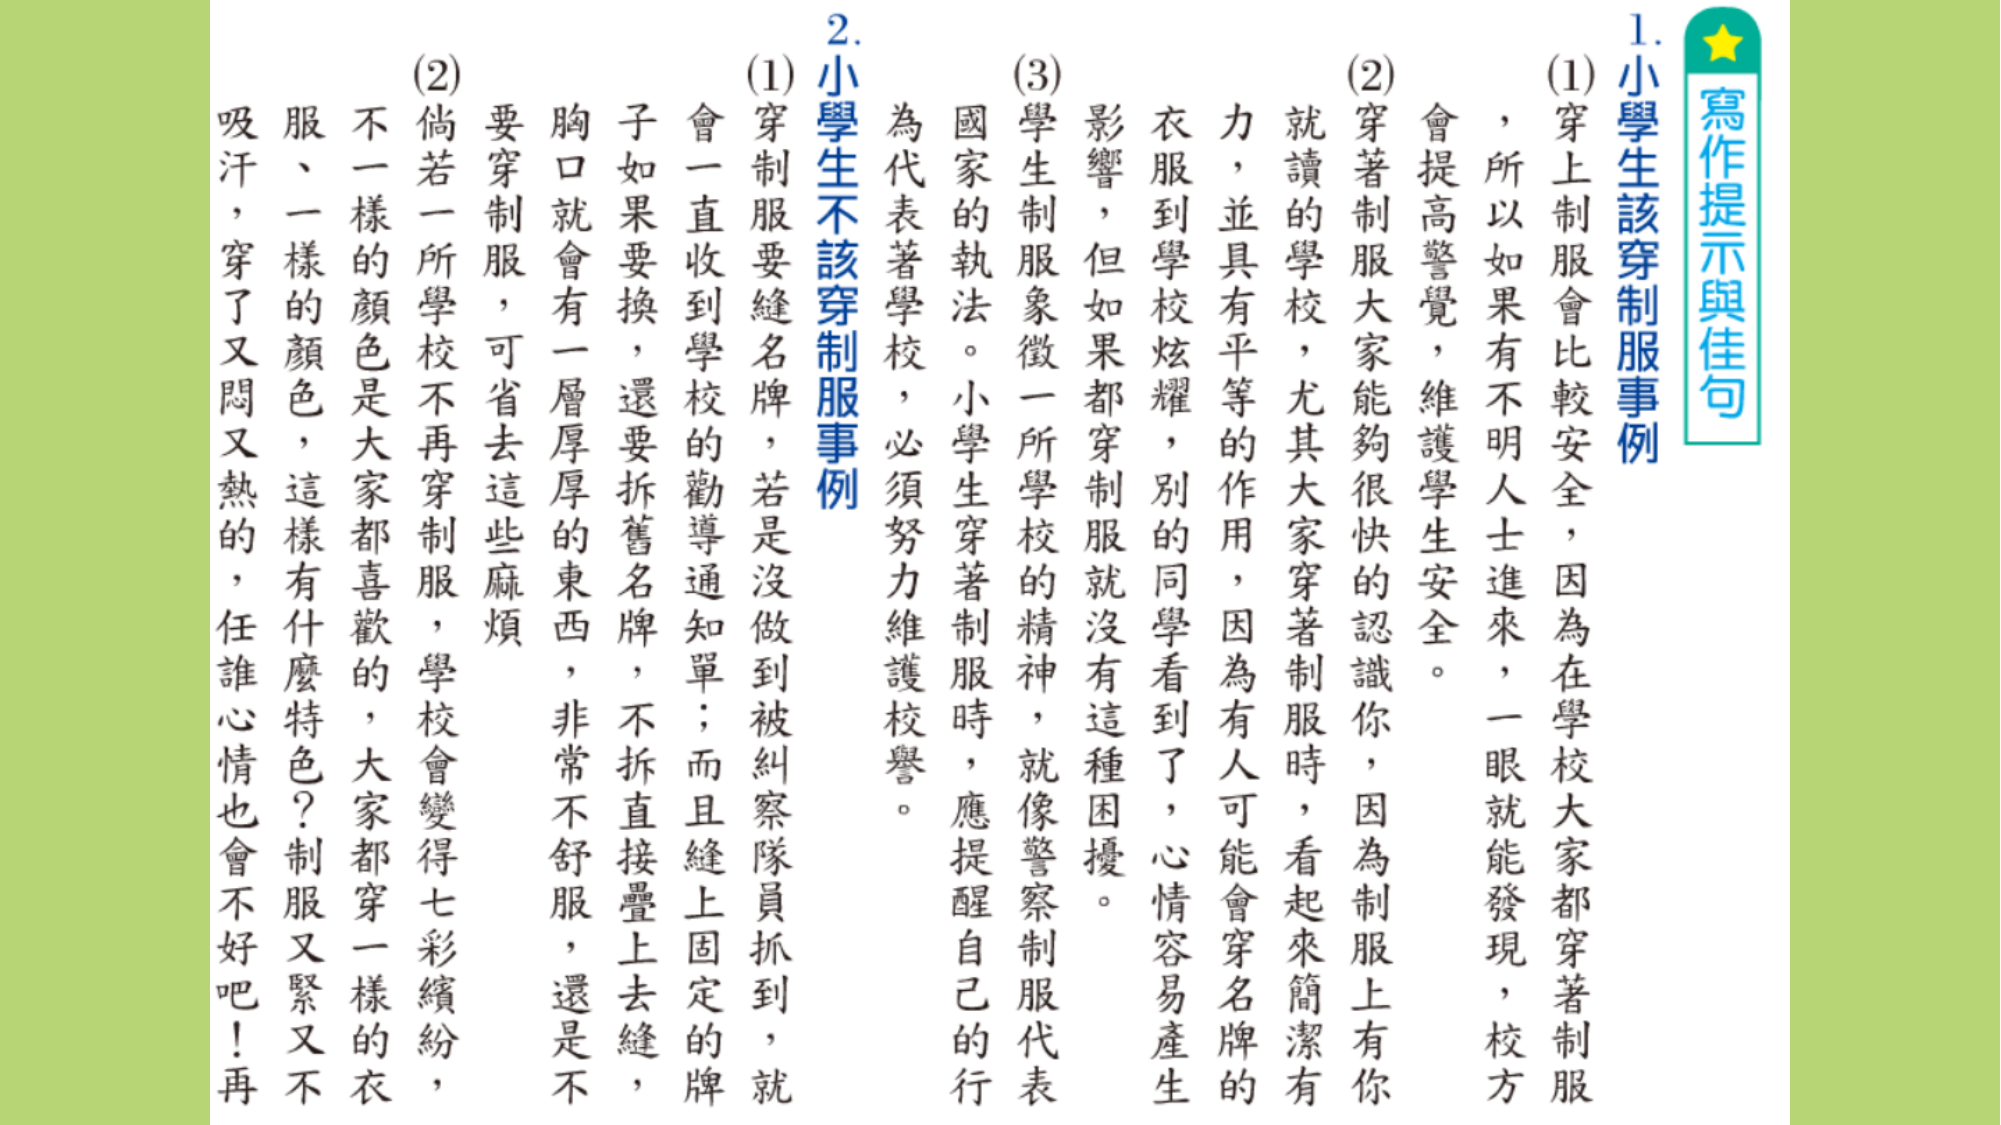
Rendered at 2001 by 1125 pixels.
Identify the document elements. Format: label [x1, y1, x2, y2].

picture [210, 0, 1790, 1125]
